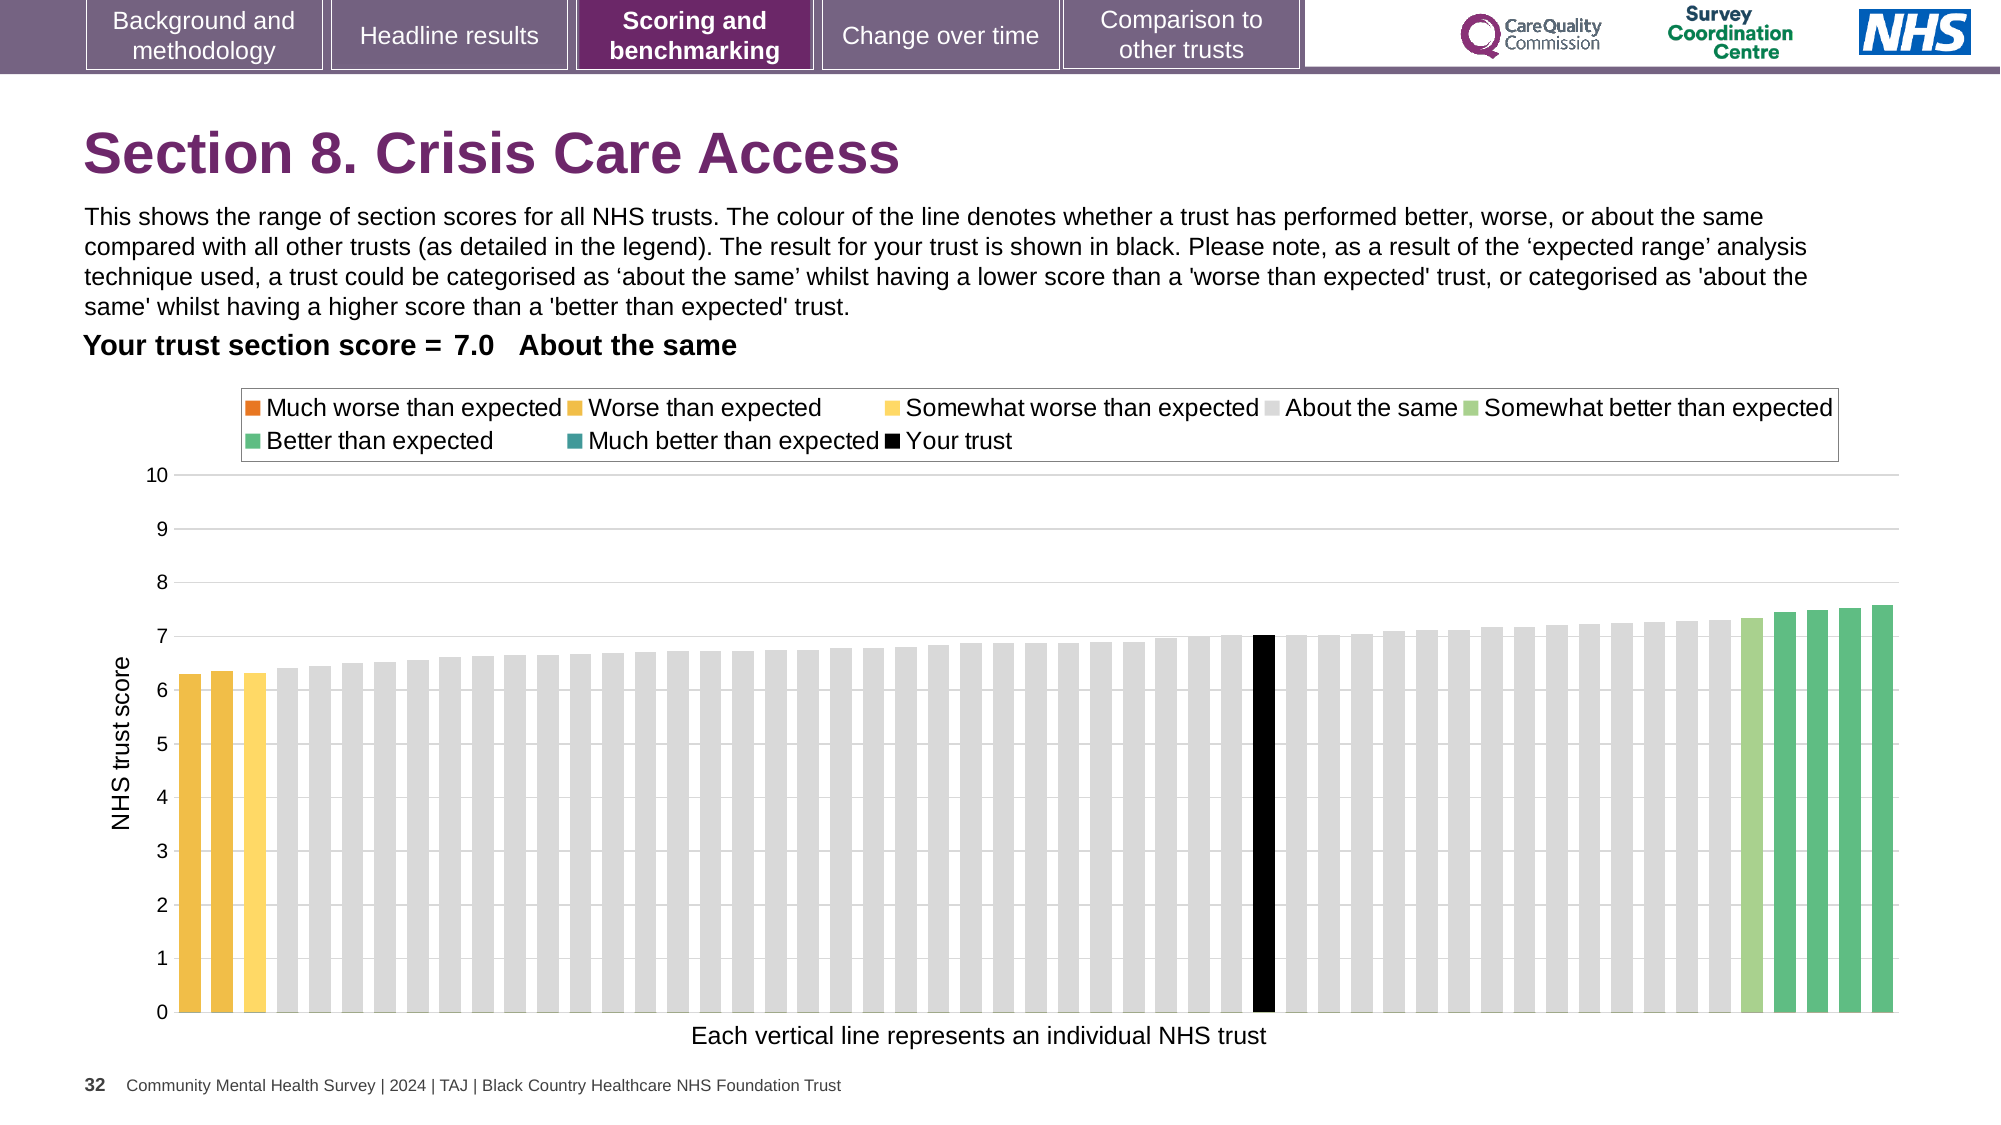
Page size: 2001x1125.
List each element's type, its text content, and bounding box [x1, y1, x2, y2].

picture [1460, 13, 1602, 59]
picture [1666, 3, 1794, 61]
text_box Each vertical line represents an individual NHS trust [676, 1036, 1283, 1058]
table_header 7.0 [448, 323, 518, 369]
table_header Your trust section score = [53, 323, 448, 370]
text_box 32 [84, 1065, 122, 1125]
chart [99, 369, 1923, 1036]
title Section 8. Crisis Care Access [68, 100, 1942, 209]
picture [1859, 9, 1971, 55]
table_header About the same [518, 323, 1807, 369]
text_box This shows the range of section scores for all NHS trusts. The colour of the line denotes whether a trust has performed better, worse, or about the same compared with all other trusts (as detailed in the legend). The result for your trust is shown in black. Please note, as a result of the ‘expected range’ analysis technique used, a trust could be categorised as ‘about the same’ whilst having a lower score than a 'worse than expected' trust, or categorised as 'about the same' whilst having a higher score than a 'better than expected' trust. [69, 192, 1890, 328]
